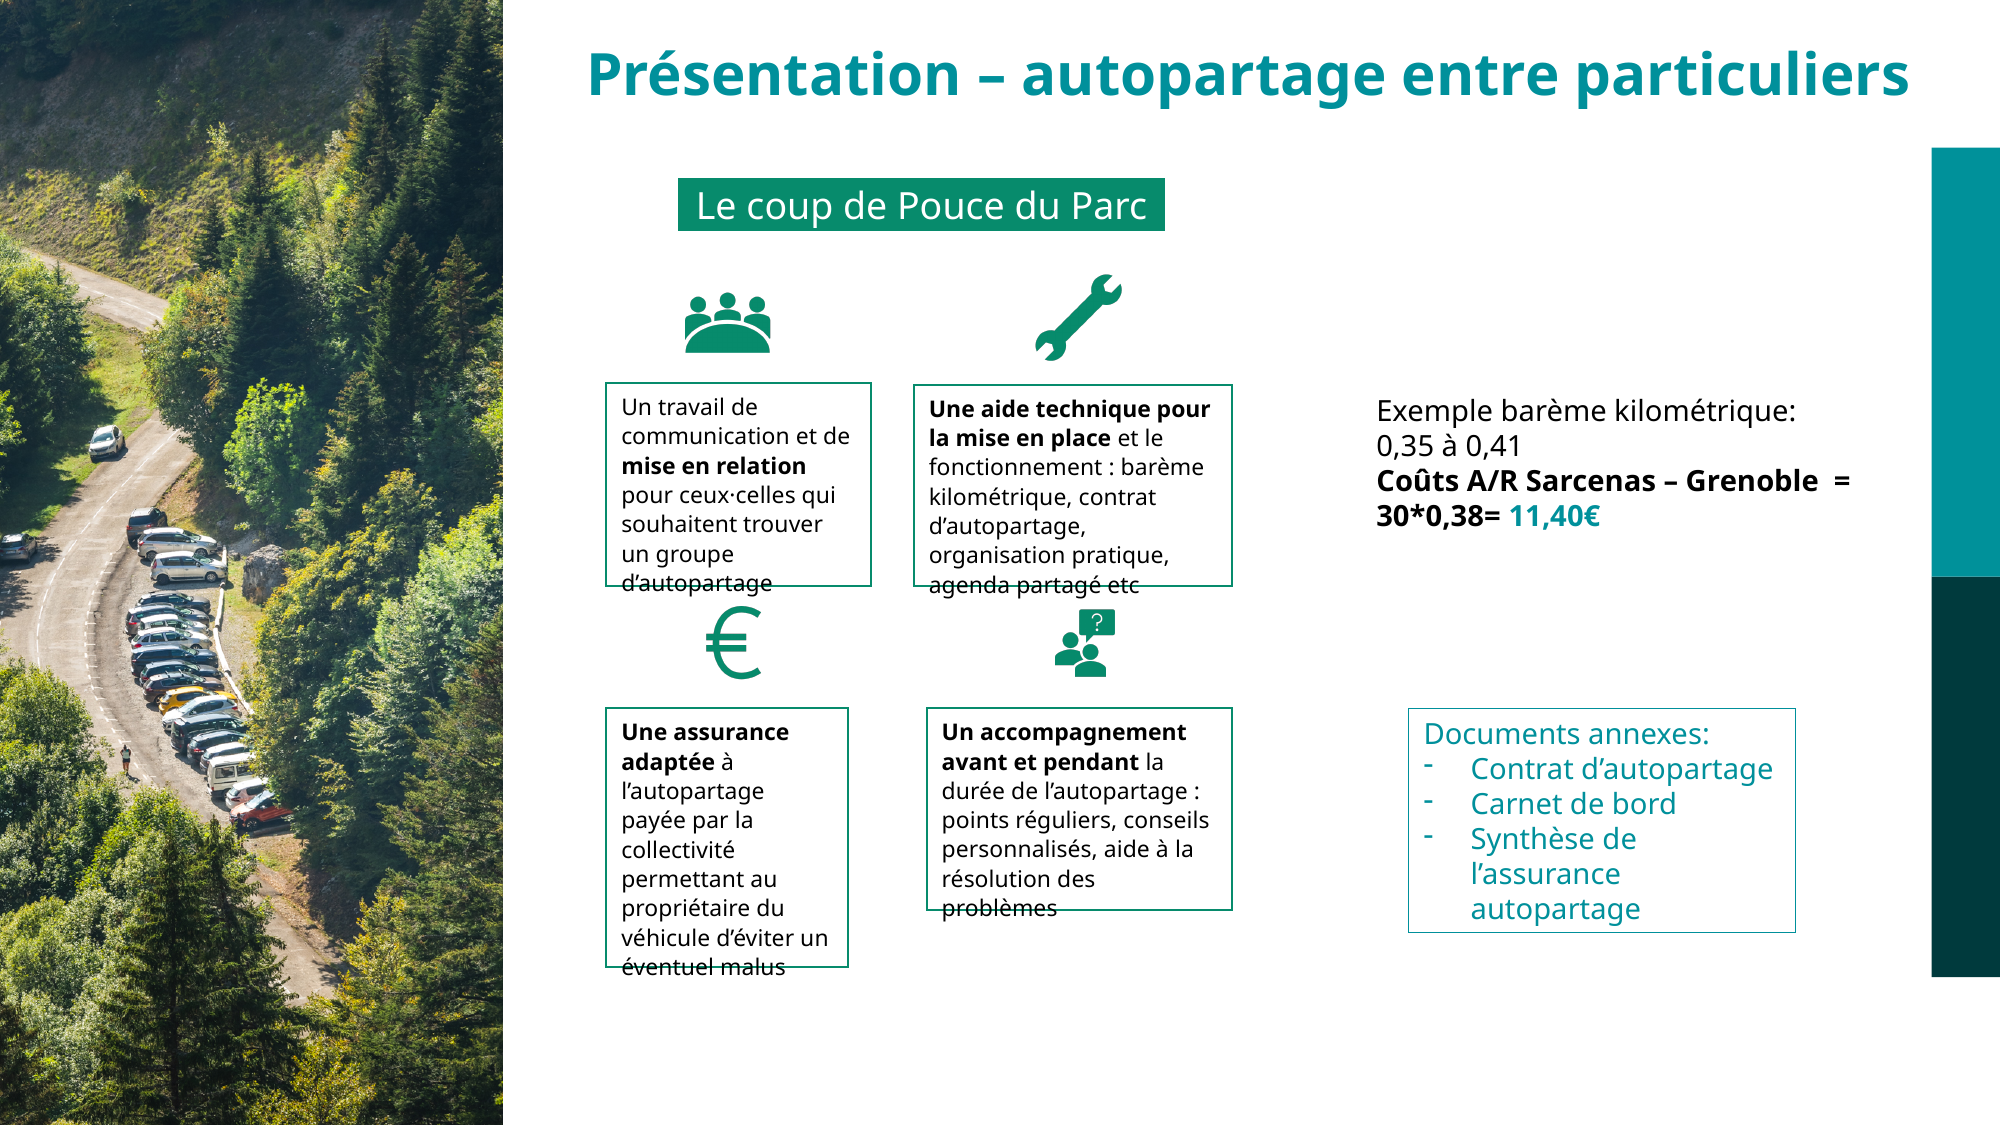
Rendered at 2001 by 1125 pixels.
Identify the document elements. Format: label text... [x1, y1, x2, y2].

text_box Présentation – autopartage entre particuliers [571, 30, 2000, 115]
text_box Un accompagnement avant et pendant la durée de l’autopartage : points réguliers, conseils personnalisés, aide à la résolution des problèmes [926, 707, 1233, 911]
text_box Un travail de communication et de mise en relation pour ceux·celles qui souhaitent trouver un groupe d’autopartage [605, 382, 872, 587]
text_box Une assurance adaptée à l’autopartage payée par la collectivité permettant au propriétaire du véhicule d’éviter un éventuel malus [605, 707, 849, 968]
text_box Le coup de Pouce du Parc [676, 176, 1167, 233]
picture [677, 272, 778, 373]
picture [0, 0, 503, 1125]
picture [1045, 603, 1125, 683]
text_box Une aide technique pour la mise en place et le fonctionnement : barème kilométrique, contrat d’autopartage, organisation pratique, agenda partagé etc [913, 384, 1233, 587]
text_box Documents annexes: Contrat d’autopartage Carnet de bord Synthèse de l’assurance autopartage [1408, 708, 1796, 933]
text_box Exemple barème kilométrique: 0,35 à 0,41 Coûts A/R Sarcenas – Grenoble = 30*0,38= 11,40€ [1361, 384, 1900, 575]
picture [1032, 271, 1125, 364]
picture [689, 598, 778, 687]
